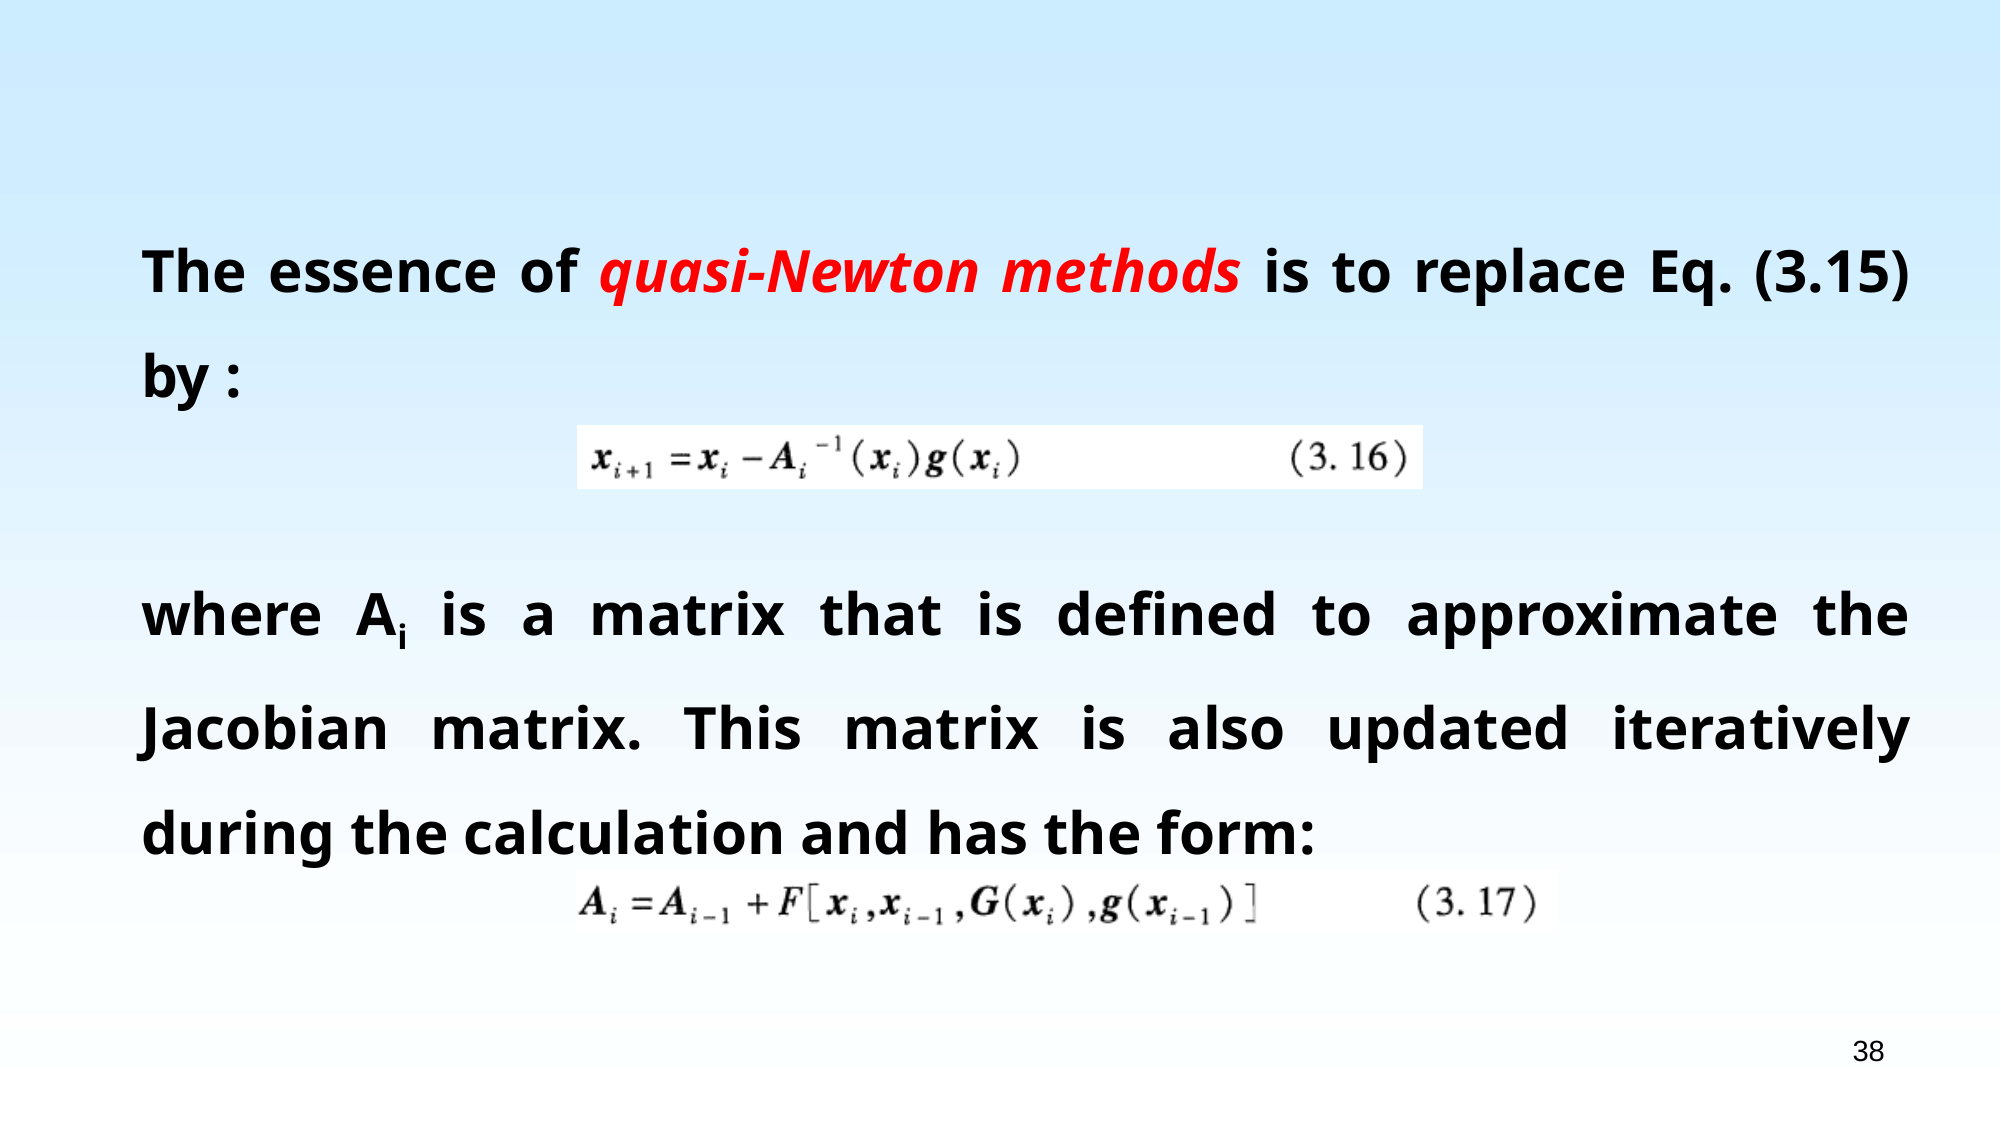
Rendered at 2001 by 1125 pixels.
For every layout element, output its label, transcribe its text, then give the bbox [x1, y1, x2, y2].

list The essence of quasi-Newton methods is to replace Eq. (3.15) by : where Ai is a matrix that is defined to approximate the Jacobian matrix. This matrix is also updated iteratively during the calculation and has the form: [126, 191, 1927, 934]
slide_number 38 [1433, 1024, 1900, 1103]
picture [0, 0, 2001, 1125]
